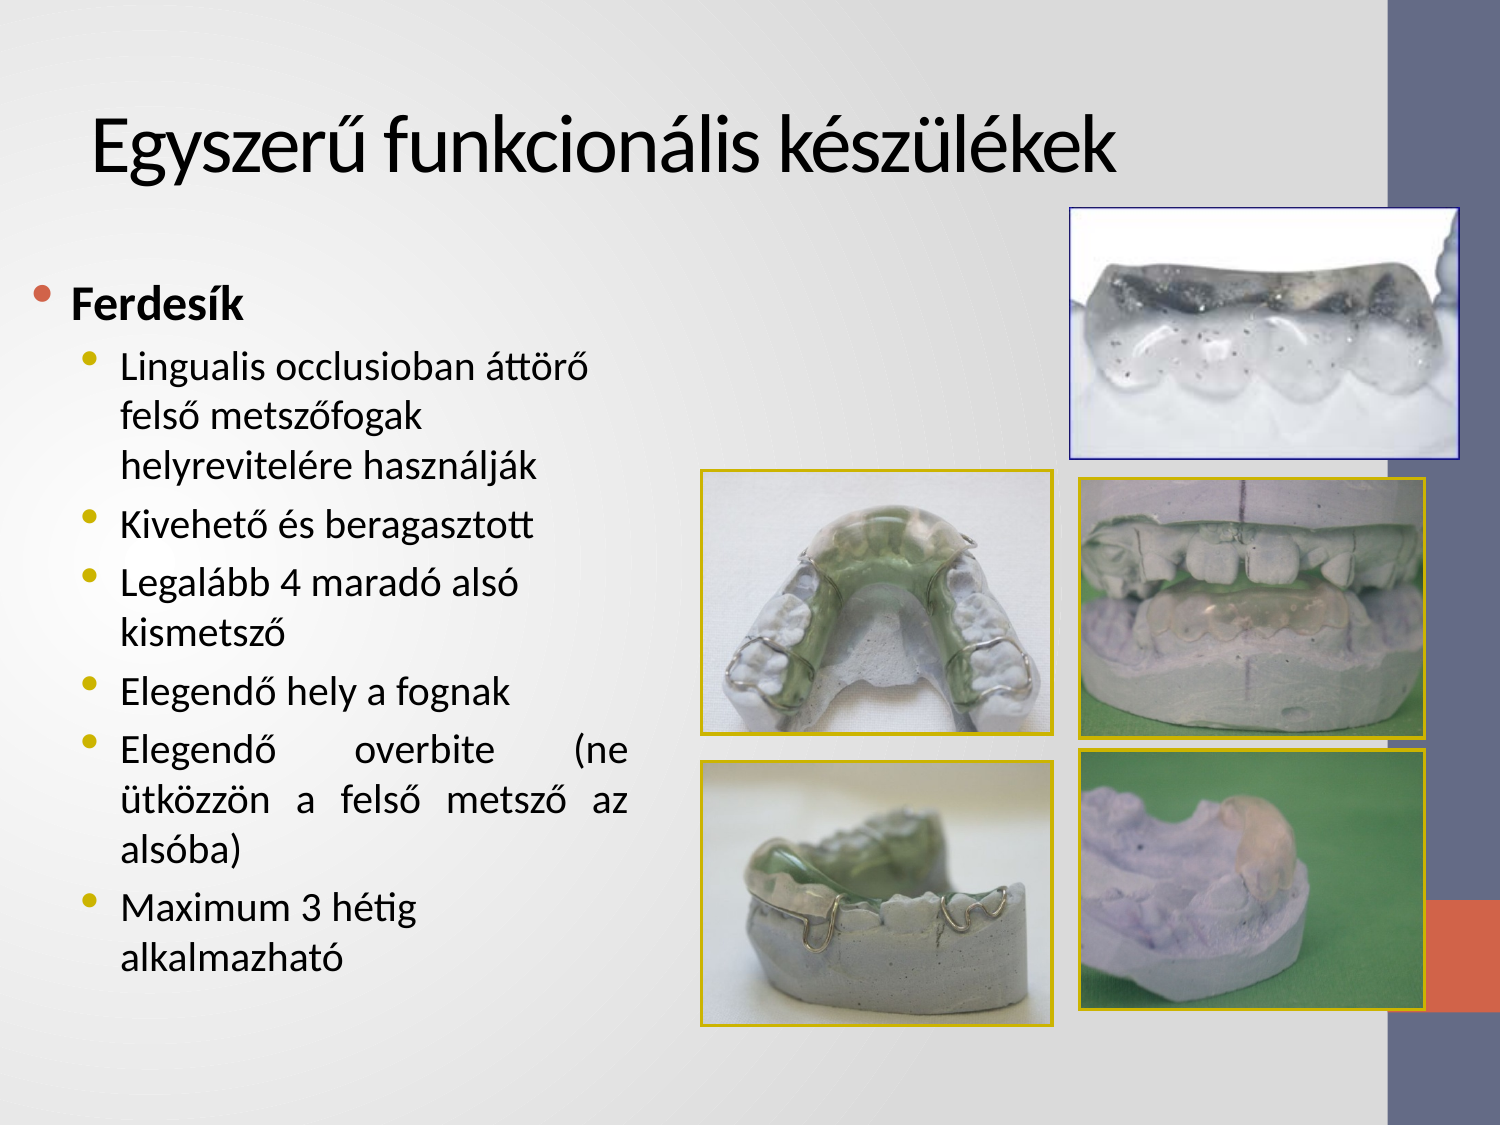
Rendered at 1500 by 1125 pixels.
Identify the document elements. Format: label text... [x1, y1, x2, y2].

title Egyszerű funkcionális készülékek [75, 45, 1425, 233]
picture [1080, 479, 1424, 737]
list Ferdesík Lingualis occlusioban áttörő felső metszőfogak helyrevitelére használják Kivehető és beragasztott Legalább 4 maradó alsó kismetsző Elegendő hely a fognak Elegendő overbite (ne ütközzön a felső metsző az alsóba) Maximum 3 hétig alkalmazható [0, 262, 644, 1009]
picture [702, 762, 1051, 1025]
picture [702, 471, 1051, 733]
picture [1080, 750, 1424, 1009]
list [1068, 207, 1461, 461]
